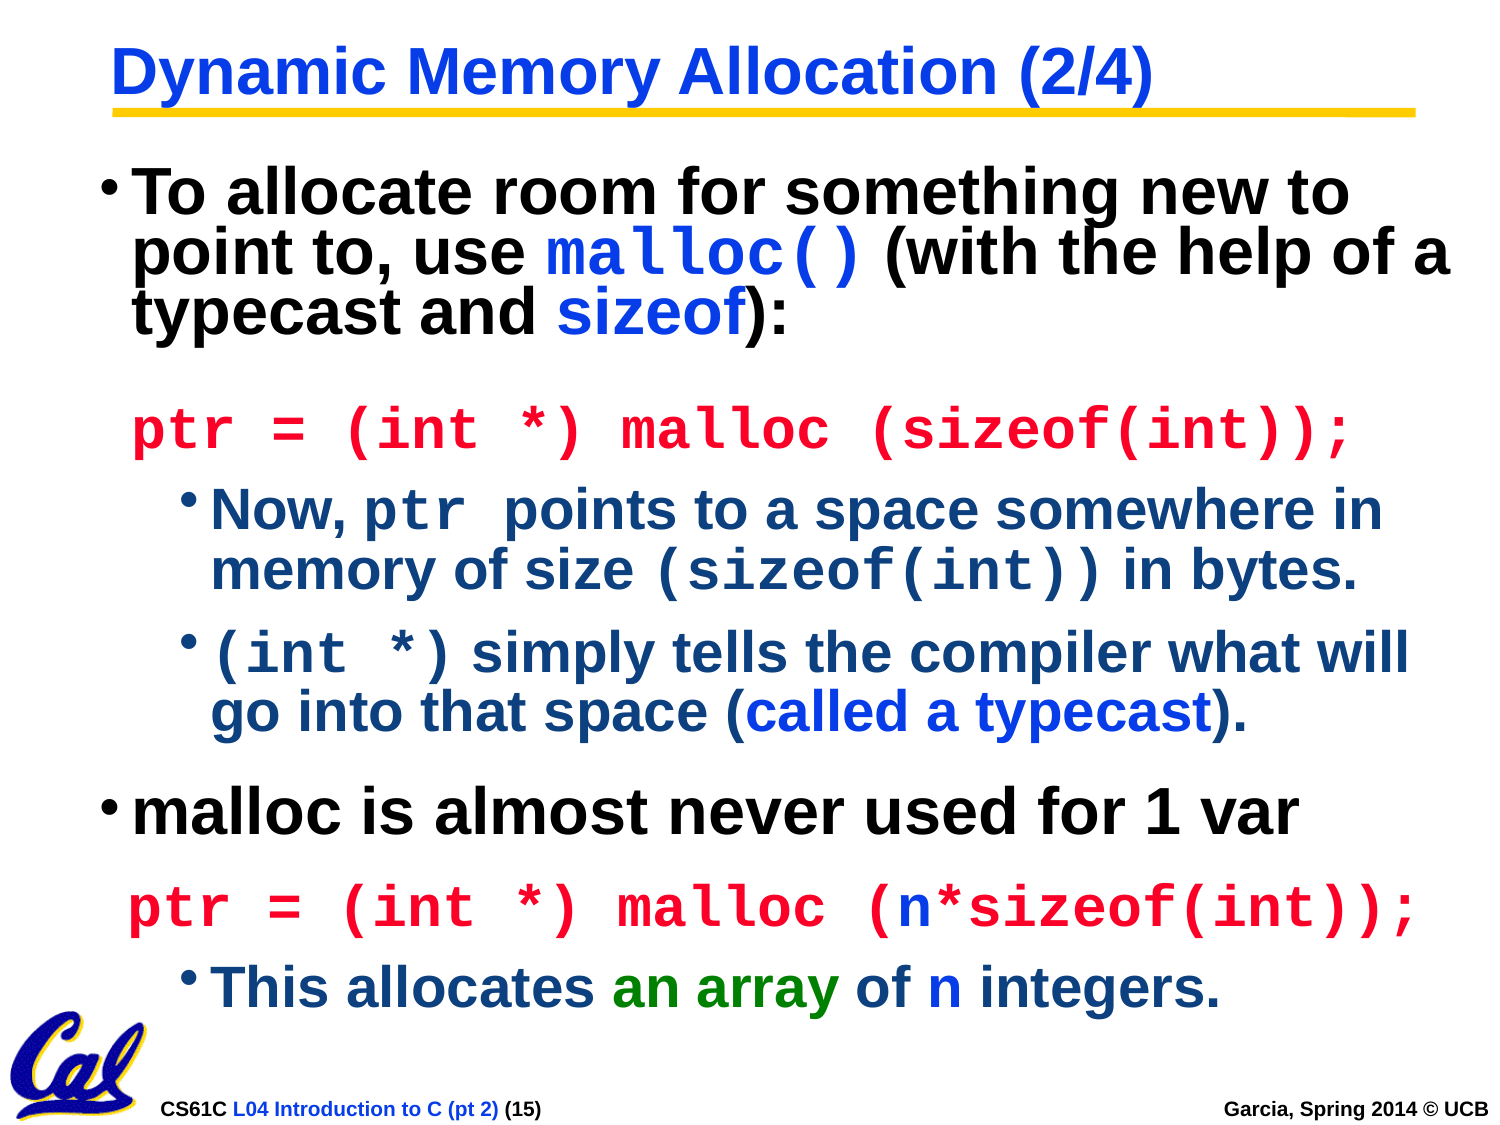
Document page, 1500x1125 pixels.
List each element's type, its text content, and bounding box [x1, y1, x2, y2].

list To allocate room for something new to point to, use malloc() (with the help of a typecast and sizeof): ptr = (int *) malloc (sizeof(int)); Now, ptr points to a space somewhere in memory of size (sizeof(int)) in bytes. (int *) simply tells the compiler what will go into that space (called a typecast). malloc is almost never used for 1 var ptr = (int *) malloc (n*sizeof(int)); This allocates an array of n integers. [86, 161, 1463, 1066]
picture [10, 1011, 150, 1121]
title Dynamic Memory Allocation (2/4) [99, 34, 1170, 113]
